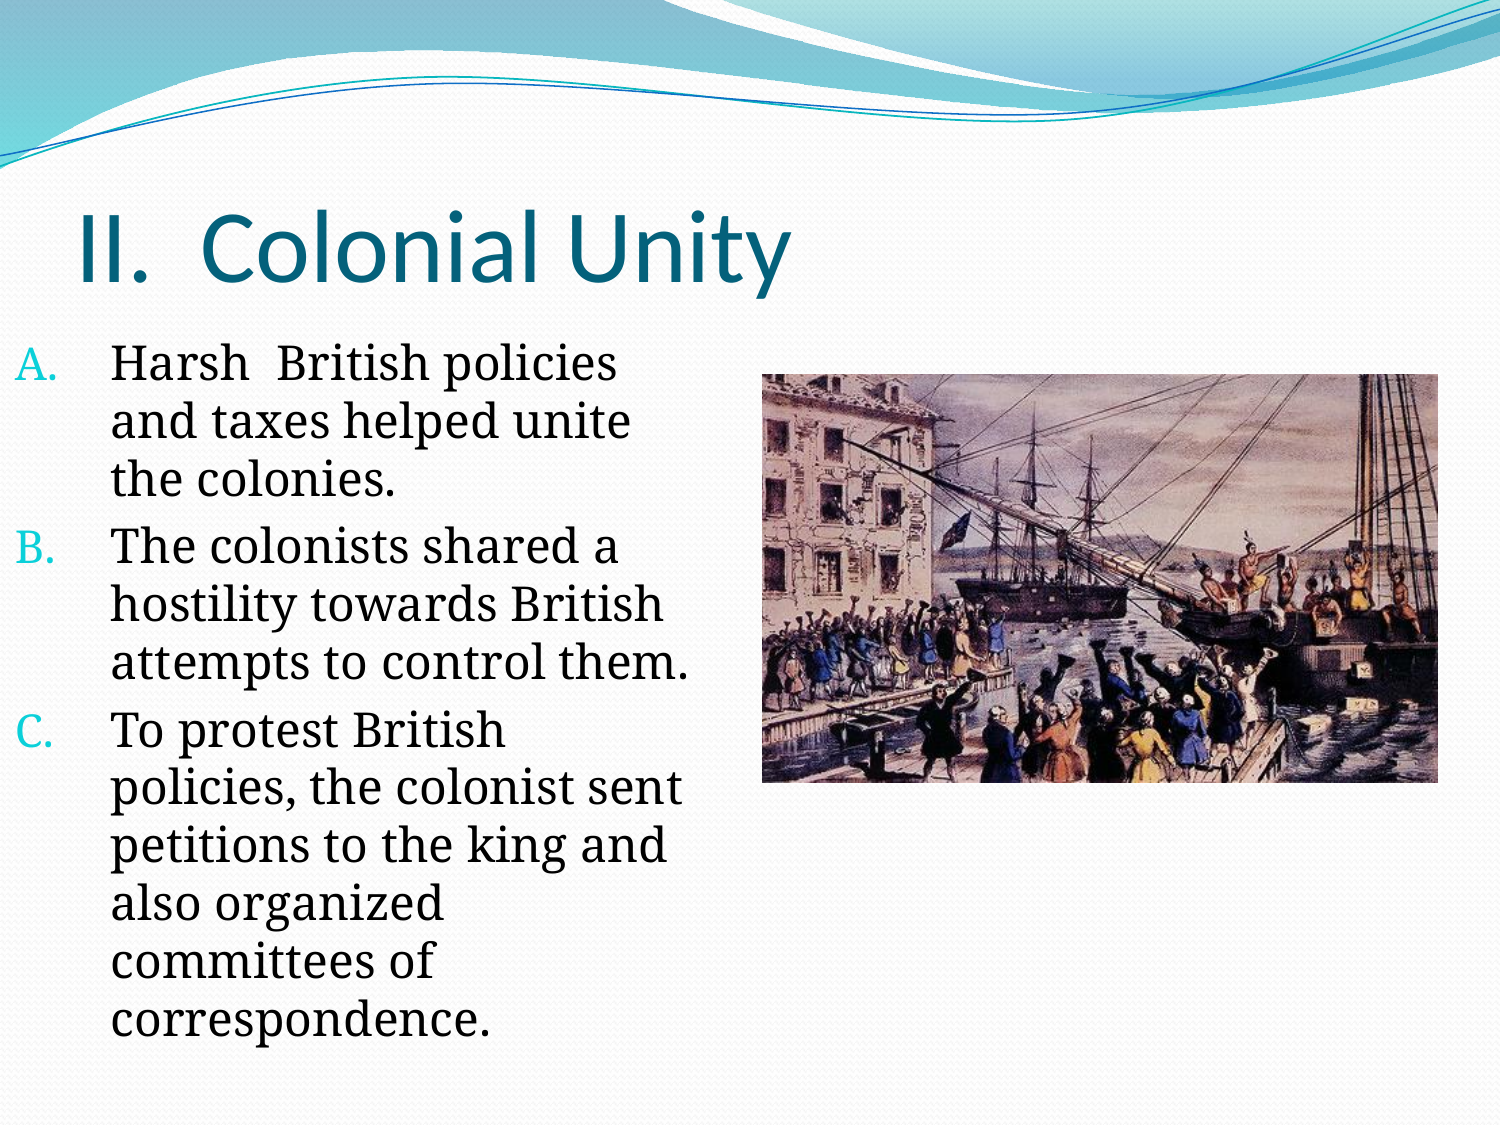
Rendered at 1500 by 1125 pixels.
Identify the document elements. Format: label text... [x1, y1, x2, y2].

picture [762, 374, 1438, 783]
list Harsh British policies and taxes helped unite the colonies. The colonists shared a hostility towards British attempts to control them. To protest British policies, the colonist sent petitions to the king and also organized committees of correspondence. [0, 324, 713, 1088]
title II. Colonial Unity [75, 115, 1425, 303]
